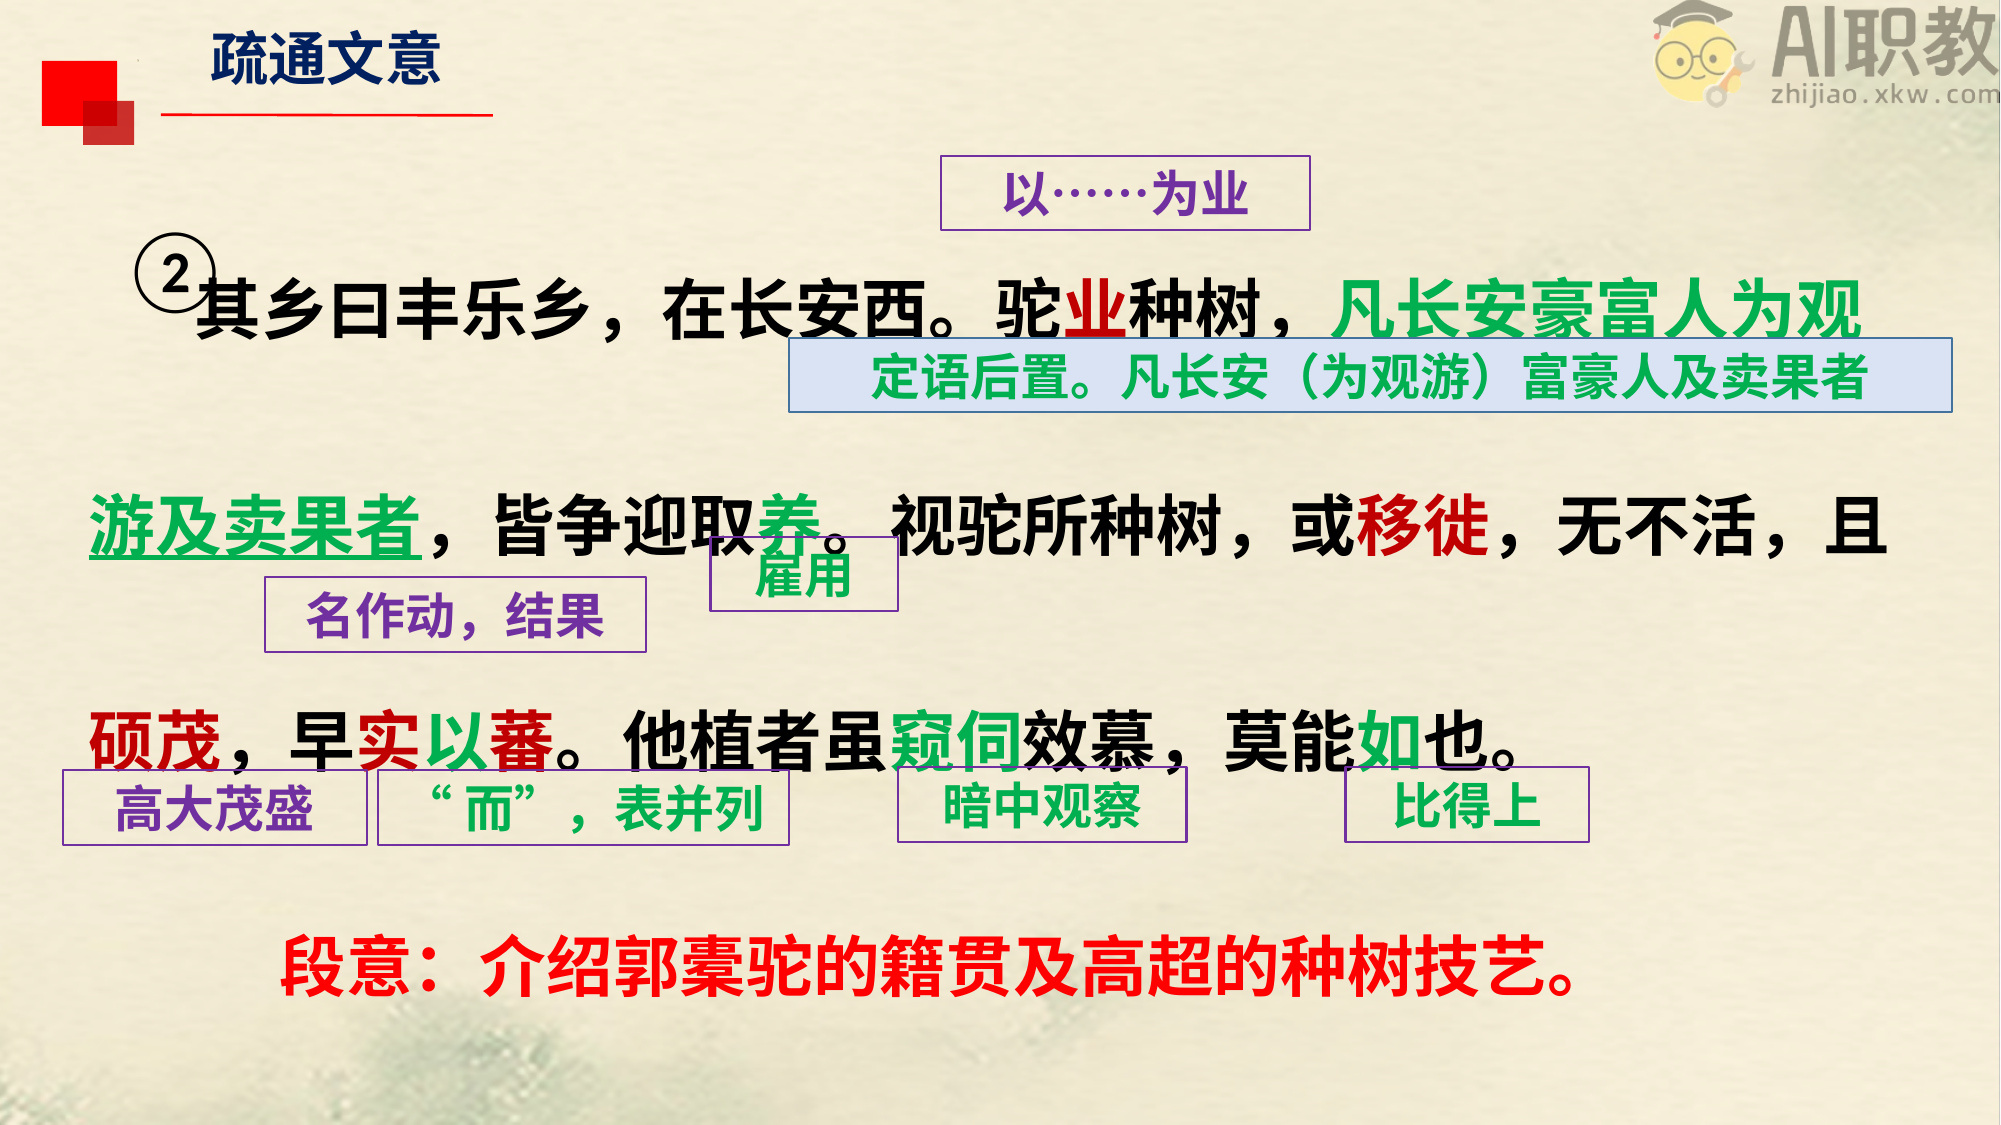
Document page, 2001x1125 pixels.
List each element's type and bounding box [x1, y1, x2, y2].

text_box [41, 60, 135, 145]
picture [0, 0, 2001, 1125]
